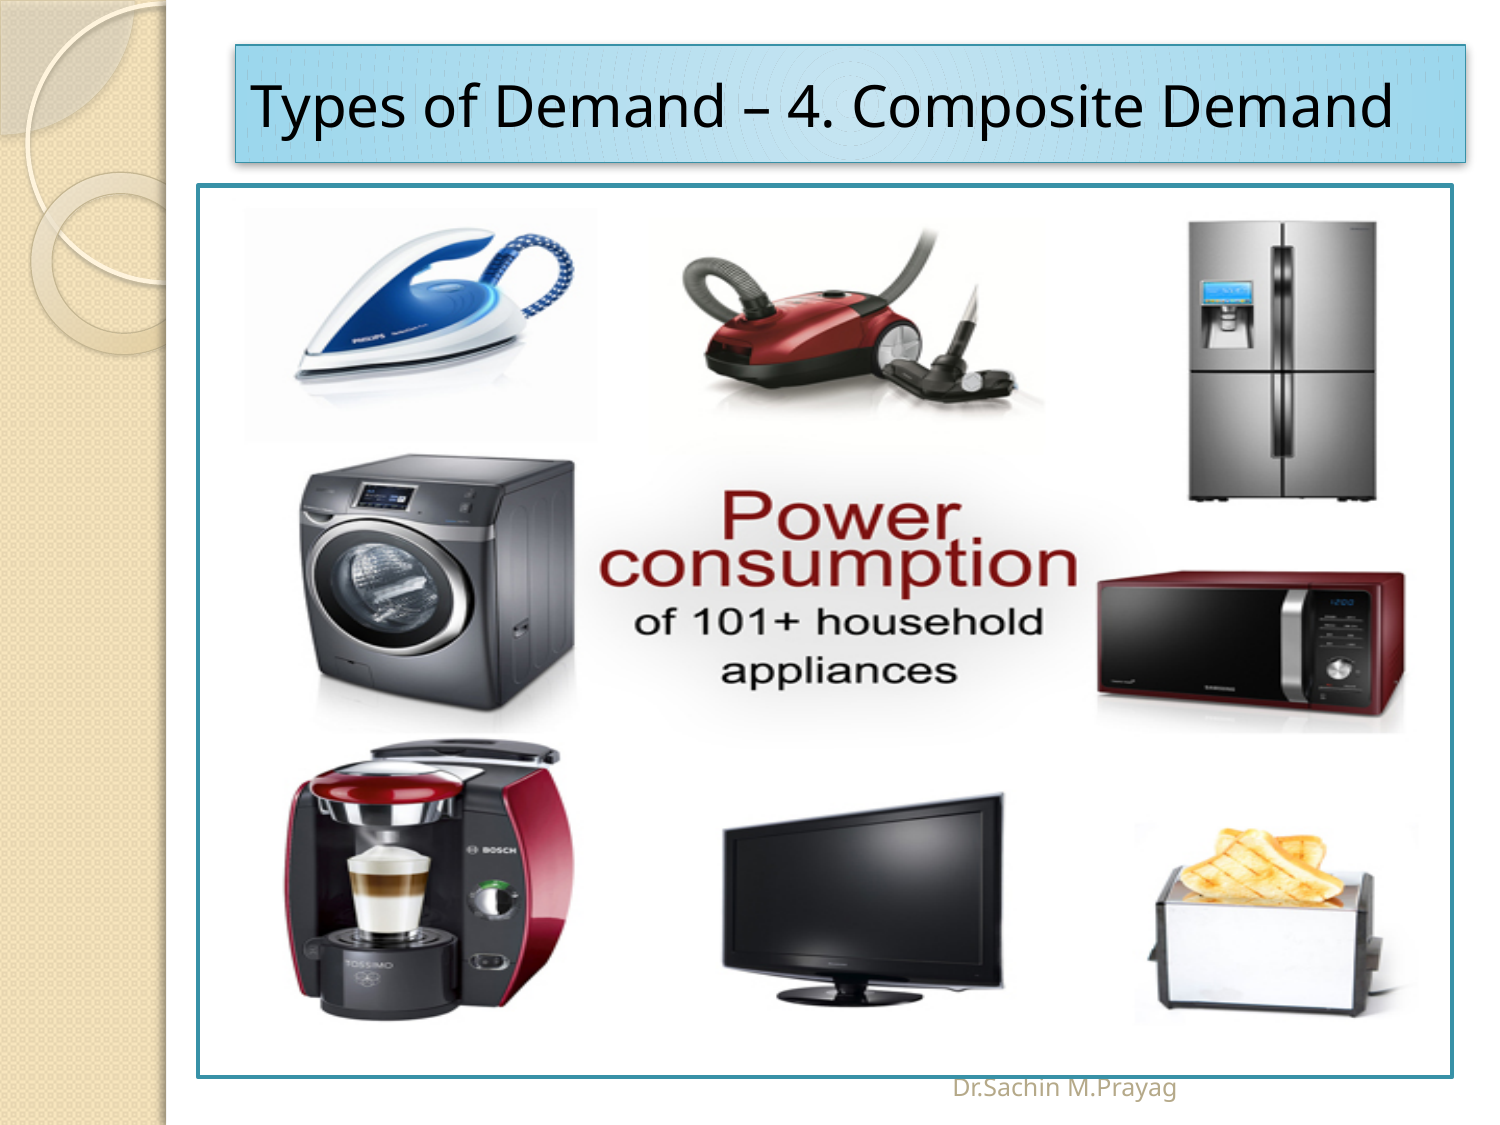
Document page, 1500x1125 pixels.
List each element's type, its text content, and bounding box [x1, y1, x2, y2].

title Types of Demand – 4. Composite Demand [235, 44, 1466, 163]
picture [199, 187, 1451, 1076]
footer Dr.Sachin M.Prayag [937, 1087, 1413, 1113]
